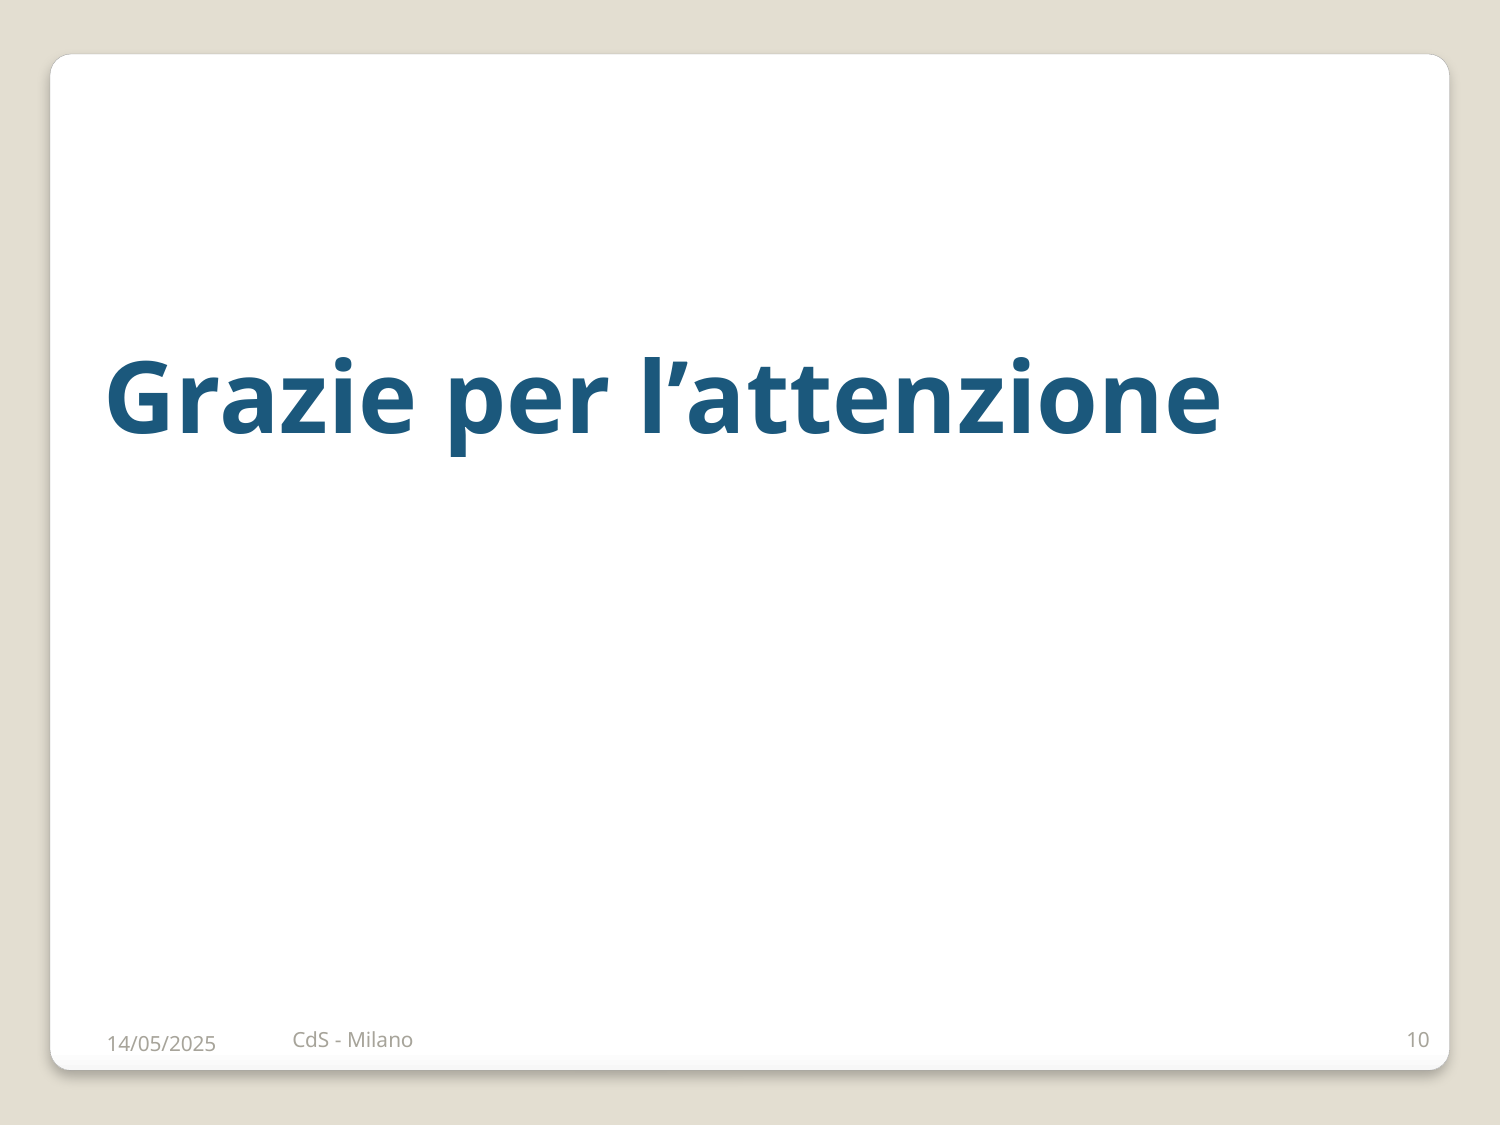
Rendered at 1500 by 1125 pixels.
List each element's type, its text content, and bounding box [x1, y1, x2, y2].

footer CdS - Milano [277, 1011, 1235, 1063]
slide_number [64, 1011, 231, 1063]
slide_number 10 [1369, 1011, 1445, 1063]
text_box Grazie per l’attenzione [88, 326, 1424, 461]
